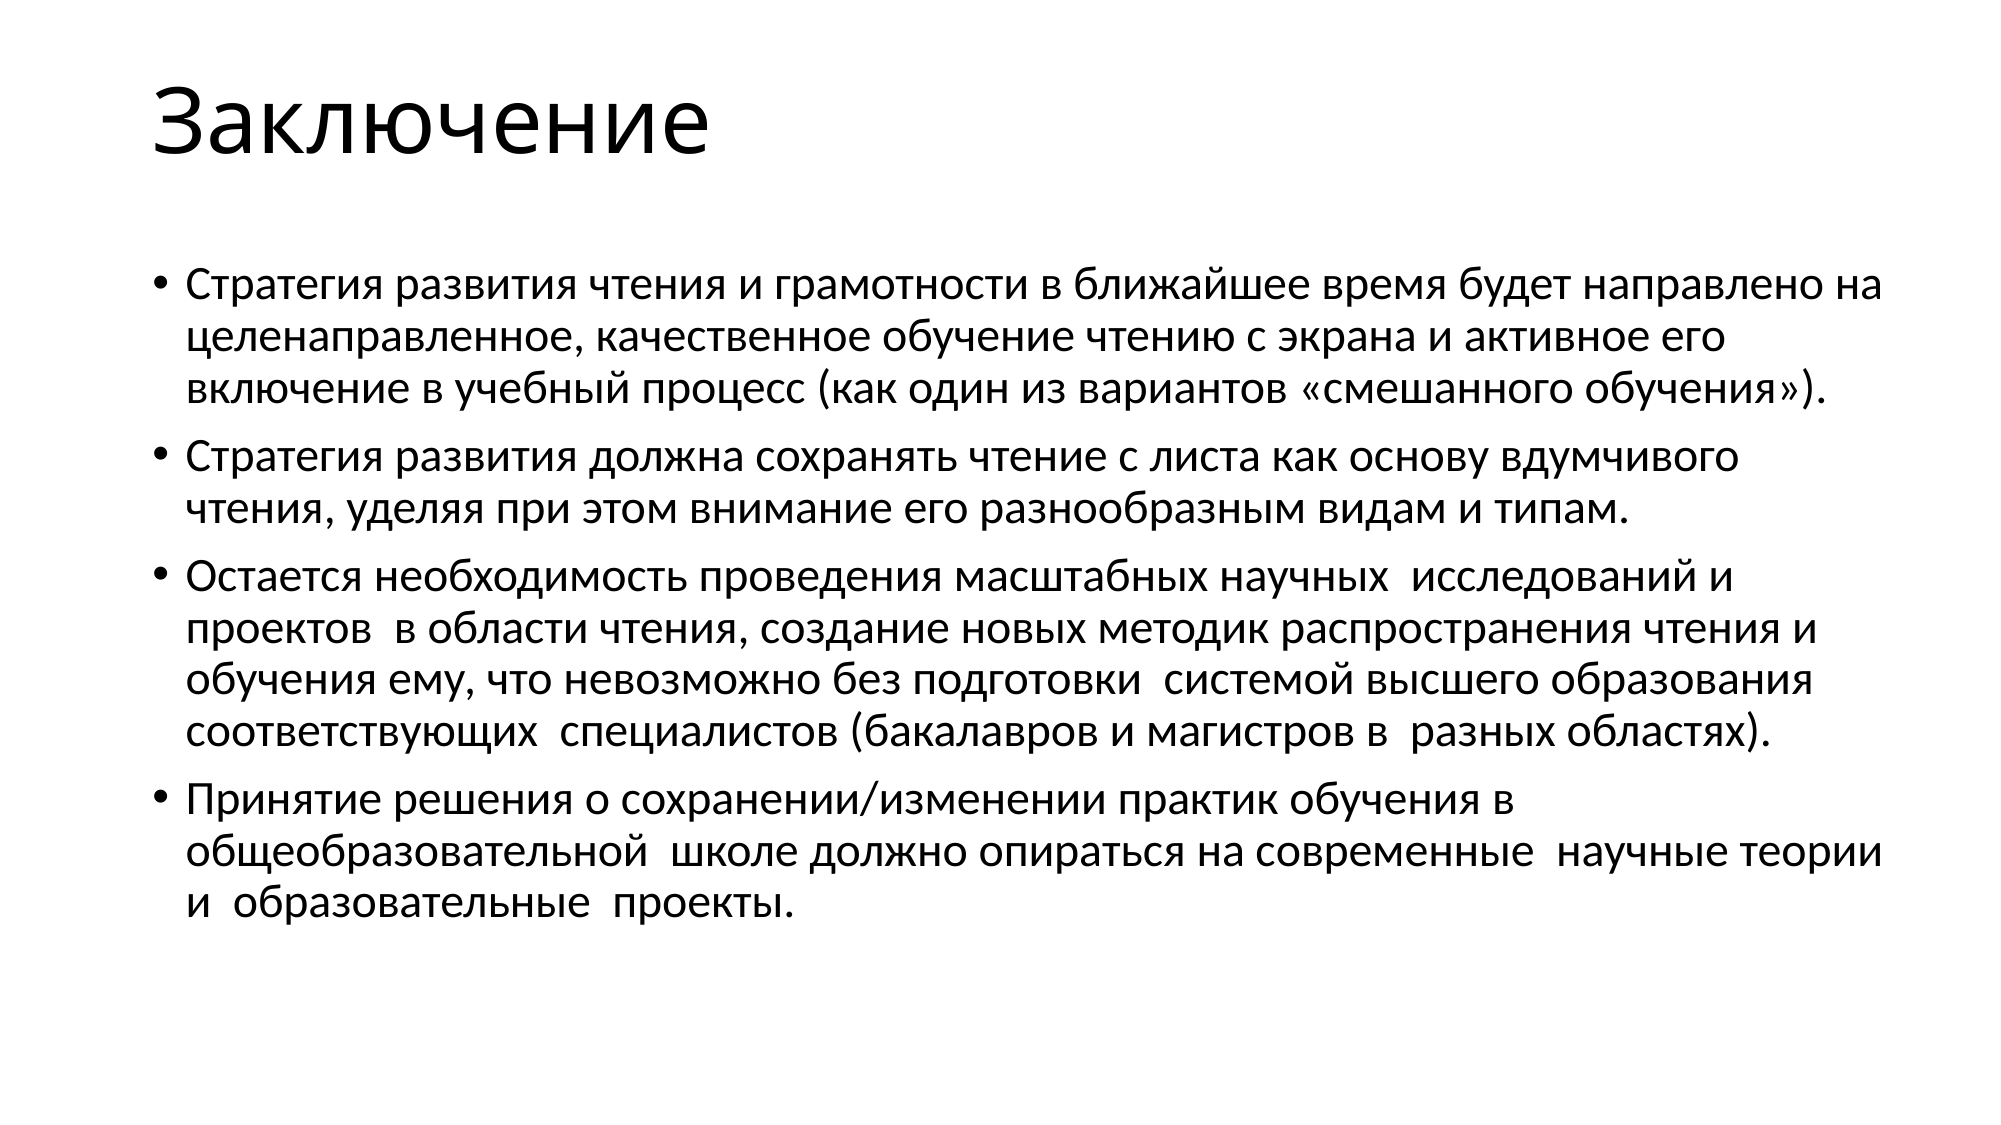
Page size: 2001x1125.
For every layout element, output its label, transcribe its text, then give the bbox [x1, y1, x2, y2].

title Заключение [137, 15, 1863, 233]
list Стратегия развития чтения и грамотности в ближайшее время будет направлено на целенаправленное, качественное обучение чтению с экрана и активное его включение в учебный процесс (как один из вариантов «смешанного обучения»). Стратегия развития должна сохранять чтение с листа как основу вдумчивого чтения, уделяя при этом внимание его разнообразным видам и типам. Остается необходимость проведения масштабных научных исследований и проектов в области чтения, создание новых методик распространения чтения и обучения ему, что невозможно без подготовки системой высшего образования соответствующих специалистов (бакалавров и магистров в разных областях). Принятие решения о сохранении/изменении практик обучения в общеобразовательной школе должно опираться на современные научные теории и образовательные проекты. [137, 251, 1902, 1014]
